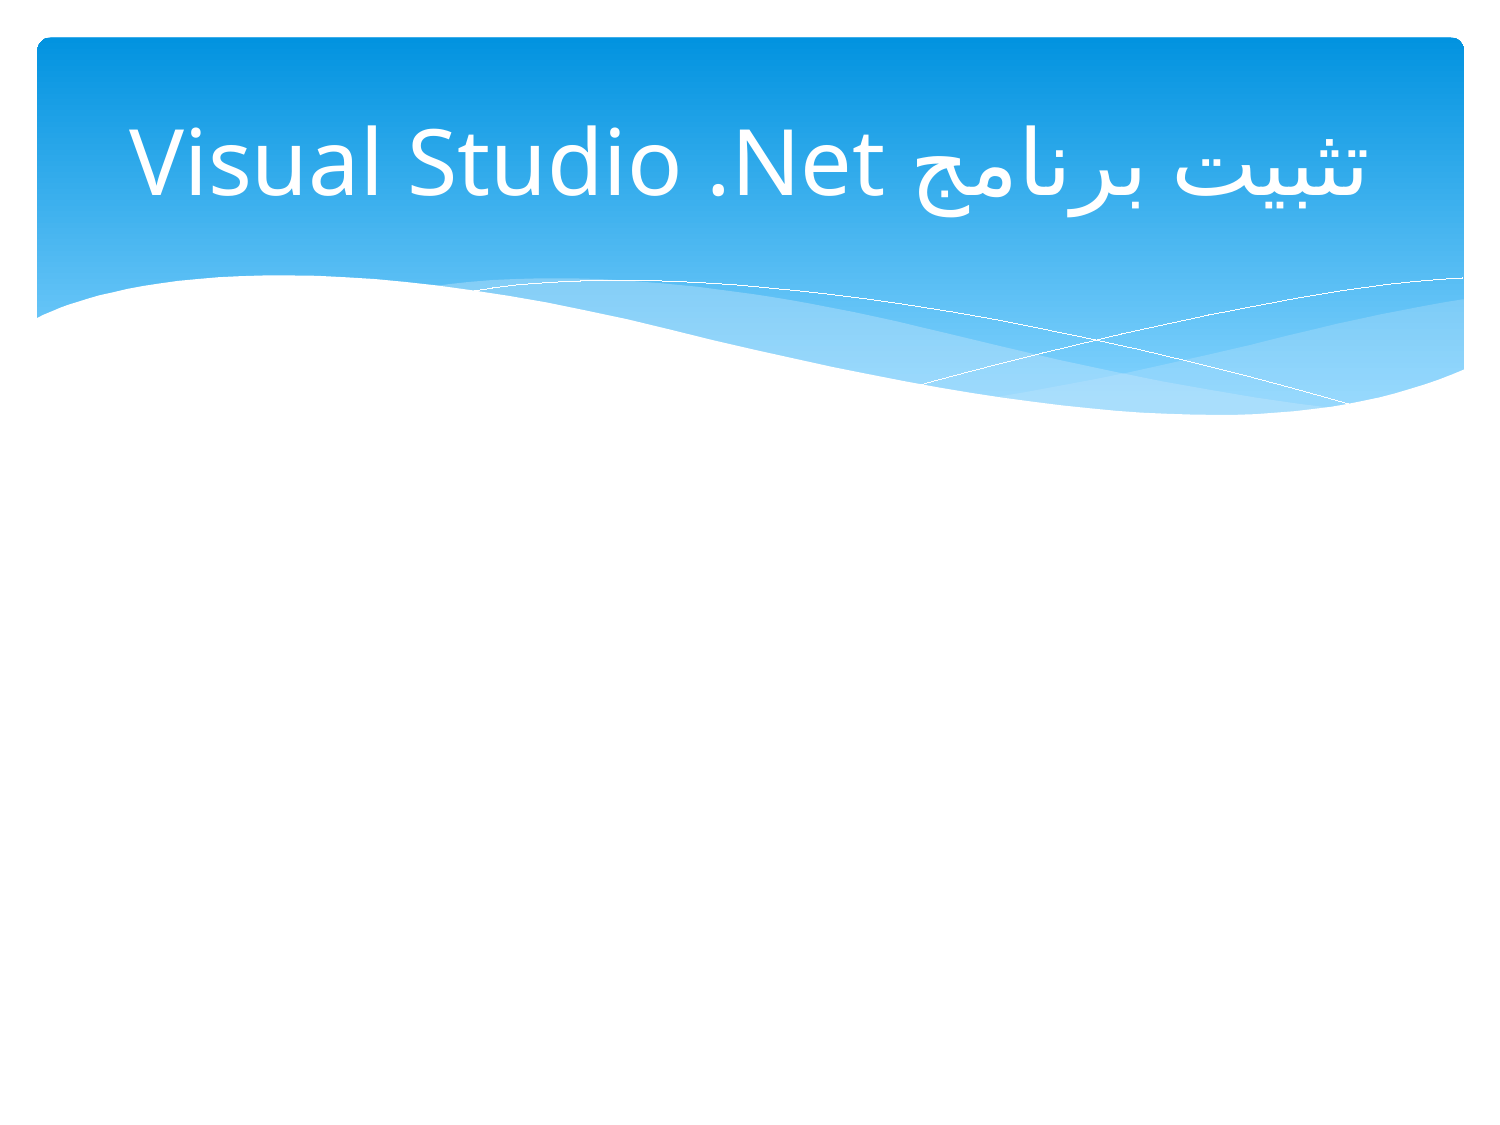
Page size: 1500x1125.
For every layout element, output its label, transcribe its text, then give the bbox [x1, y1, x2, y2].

title تثبيت برنامج Visual Studio .Net [75, 55, 1425, 261]
